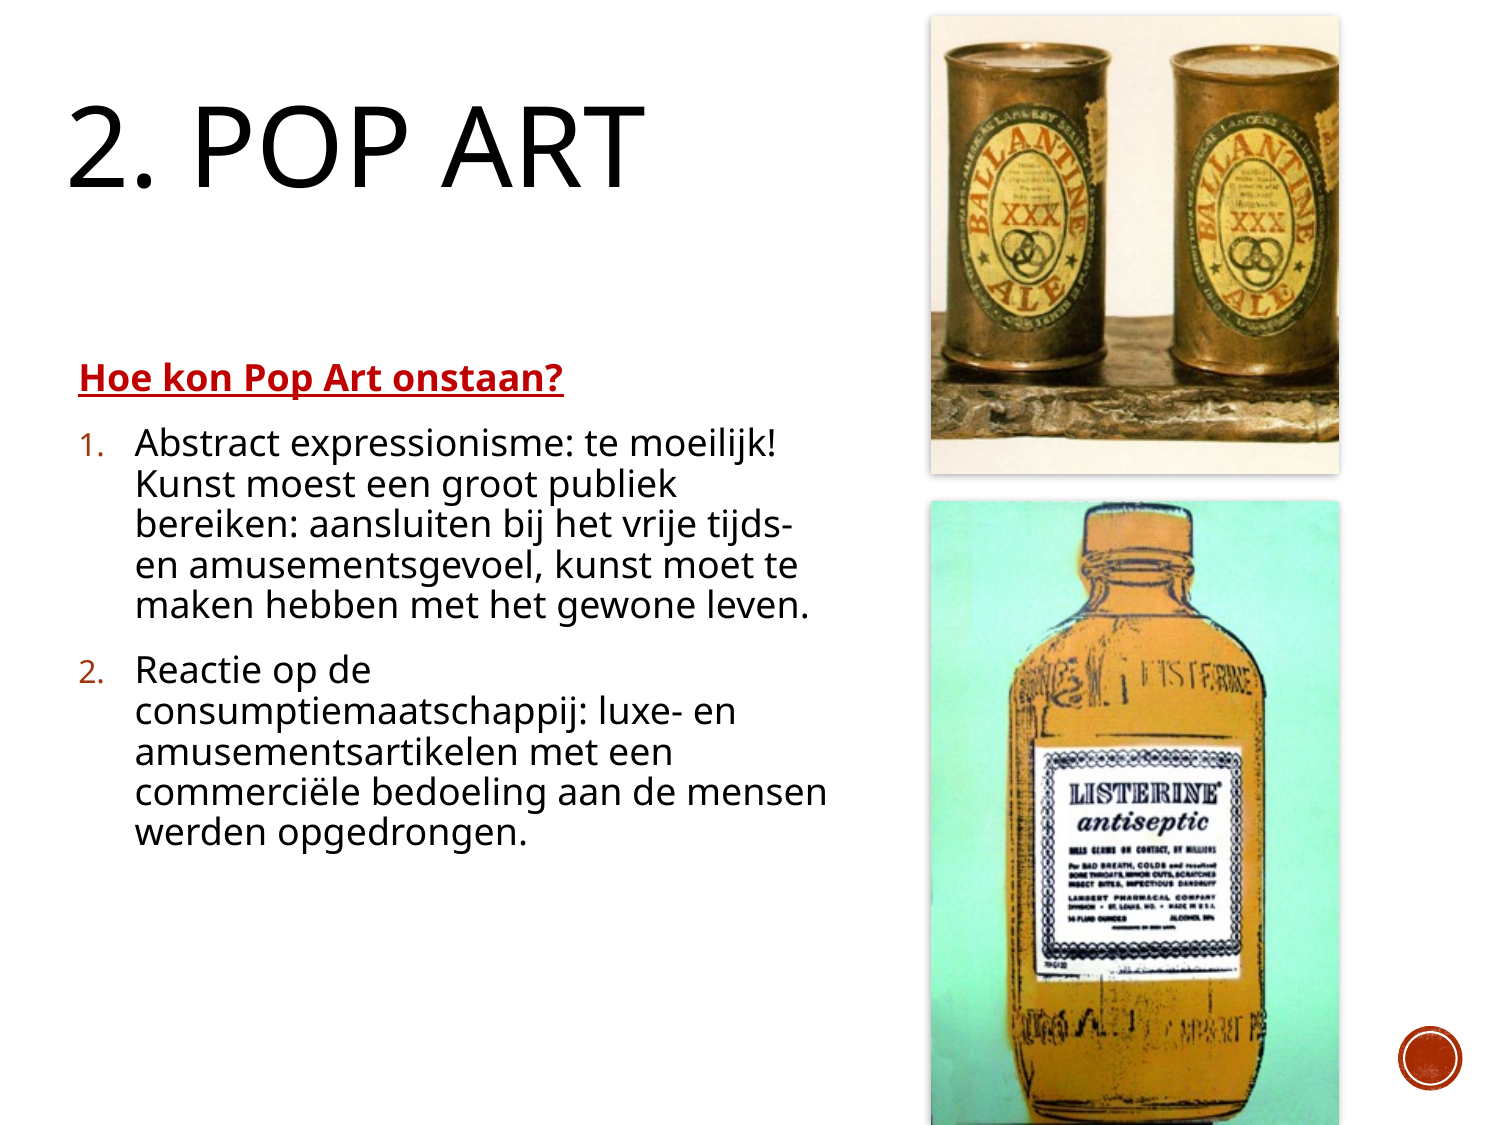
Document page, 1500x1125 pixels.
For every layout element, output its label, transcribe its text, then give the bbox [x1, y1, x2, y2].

picture [931, 16, 1339, 474]
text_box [933, 503, 1338, 1124]
title 2. Pop art [50, 57, 925, 245]
list Hoe kon Pop Art onstaan? Abstract expressionisme: te moeilijk! Kunst moest een groot publiek bereiken: aansluiten bij het vrije tijds- en amusementsgevoel, kunst moet te maken hebben met het gewone leven. Reactie op de consumptiemaatschappij: luxe- en amusementsartikelen met een commerciële bedoeling aan de mensen werden opgedrongen. [63, 351, 851, 1125]
